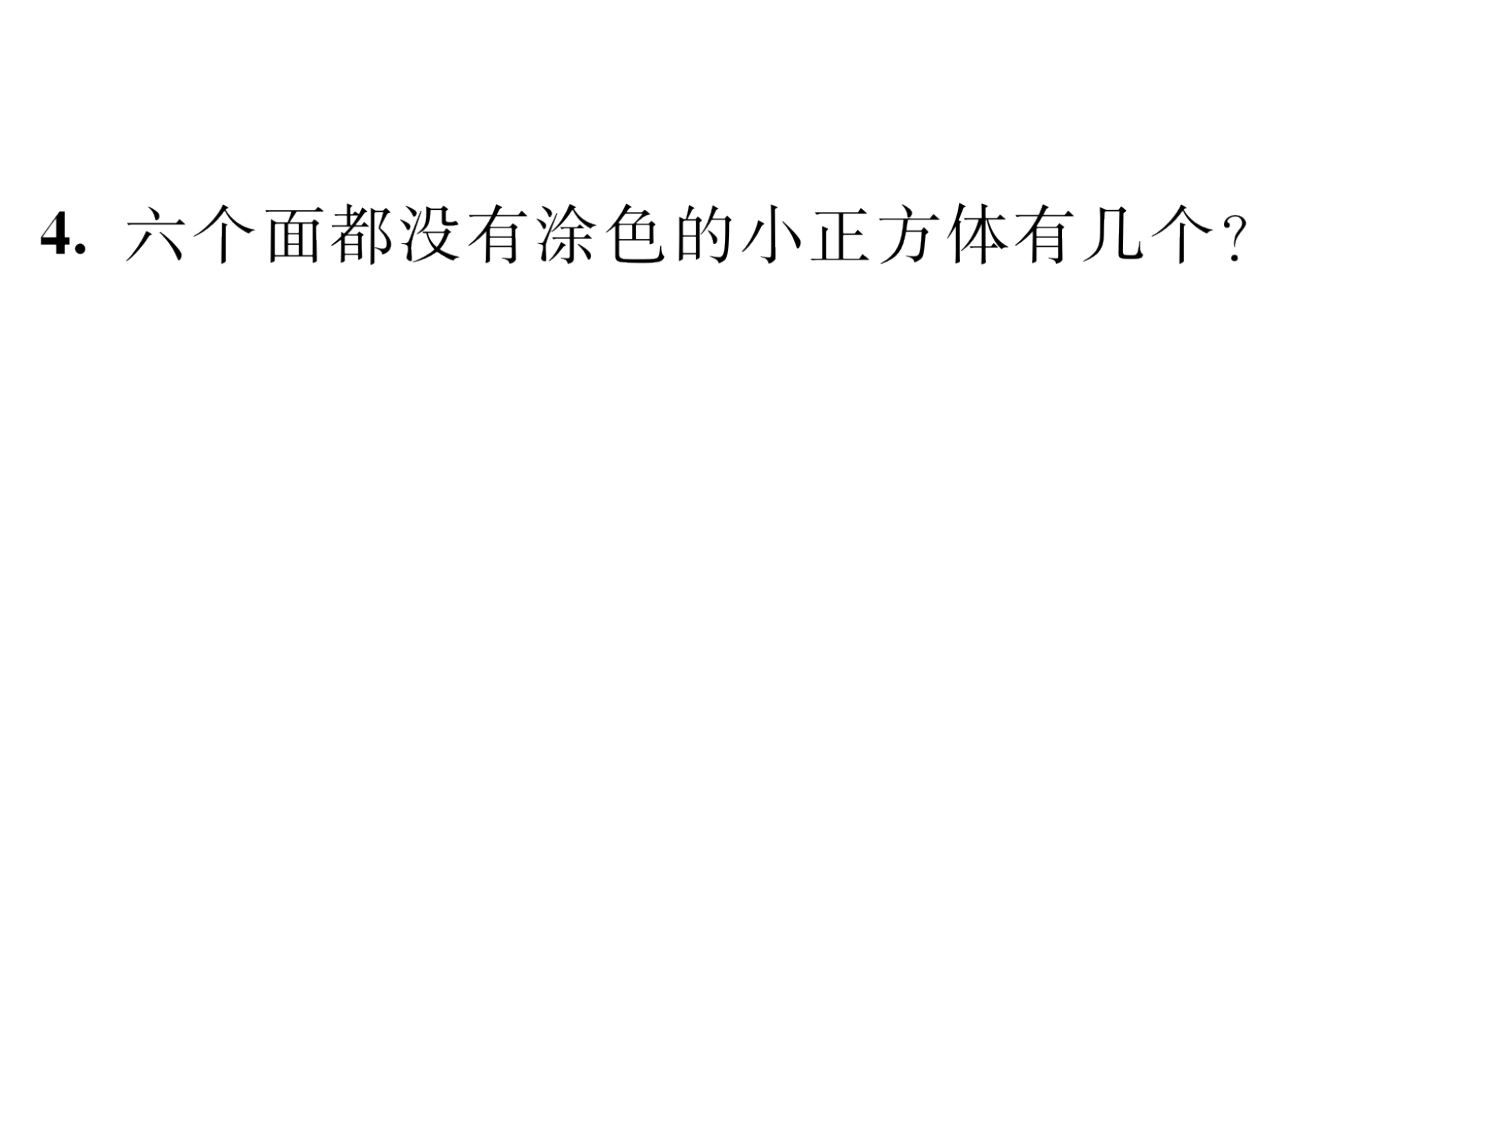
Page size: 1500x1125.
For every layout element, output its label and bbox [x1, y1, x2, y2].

picture [35, 177, 1453, 664]
